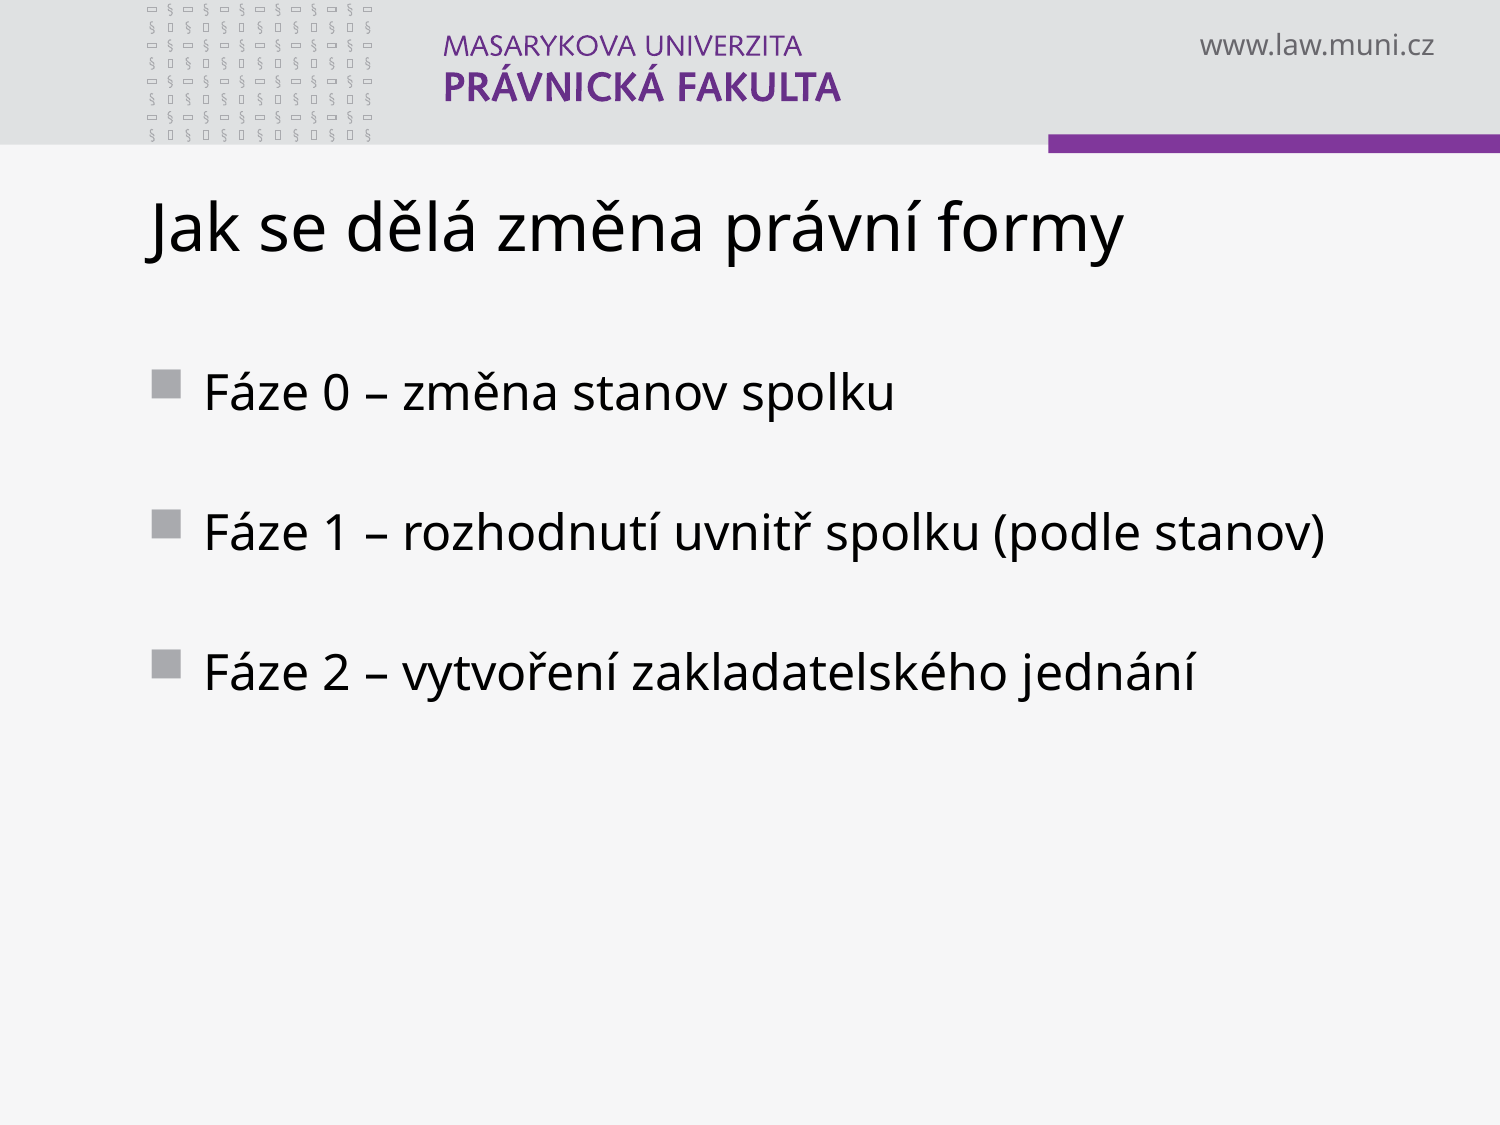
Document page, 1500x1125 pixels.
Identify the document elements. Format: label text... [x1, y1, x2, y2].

title Jak se dělá změna právní formy [150, 184, 1425, 268]
list Fáze 0 – změna stanov spolku Fáze 1 – rozhodnutí uvnitř spolku (podle stanov) Fáze 2 – vytvoření zakladatelského jednání [147, 290, 1423, 1006]
